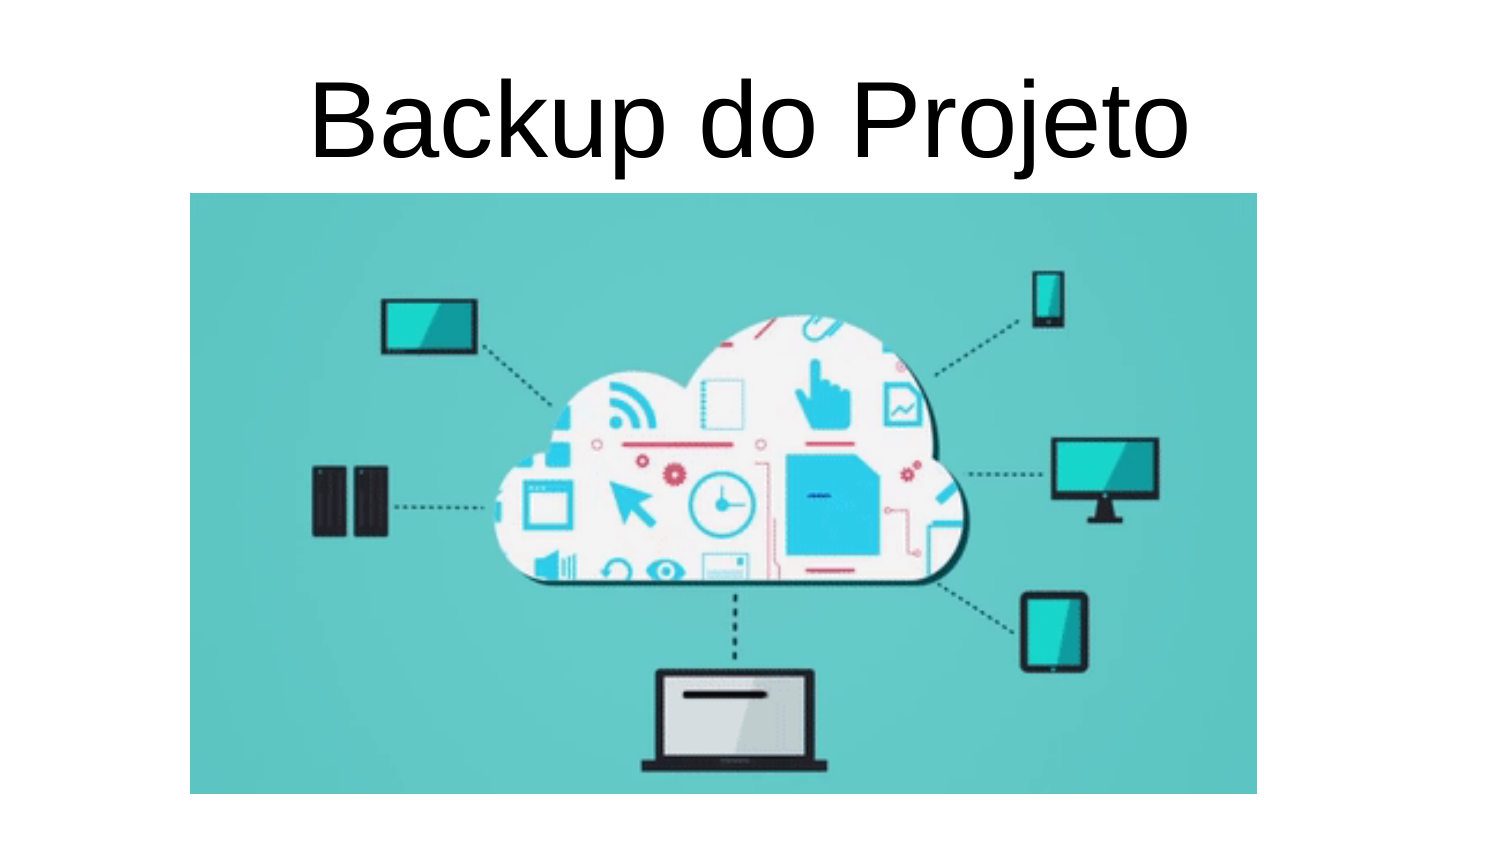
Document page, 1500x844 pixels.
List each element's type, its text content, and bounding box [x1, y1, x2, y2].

picture [189, 193, 1257, 795]
title Backup do Projeto [51, 17, 1449, 194]
